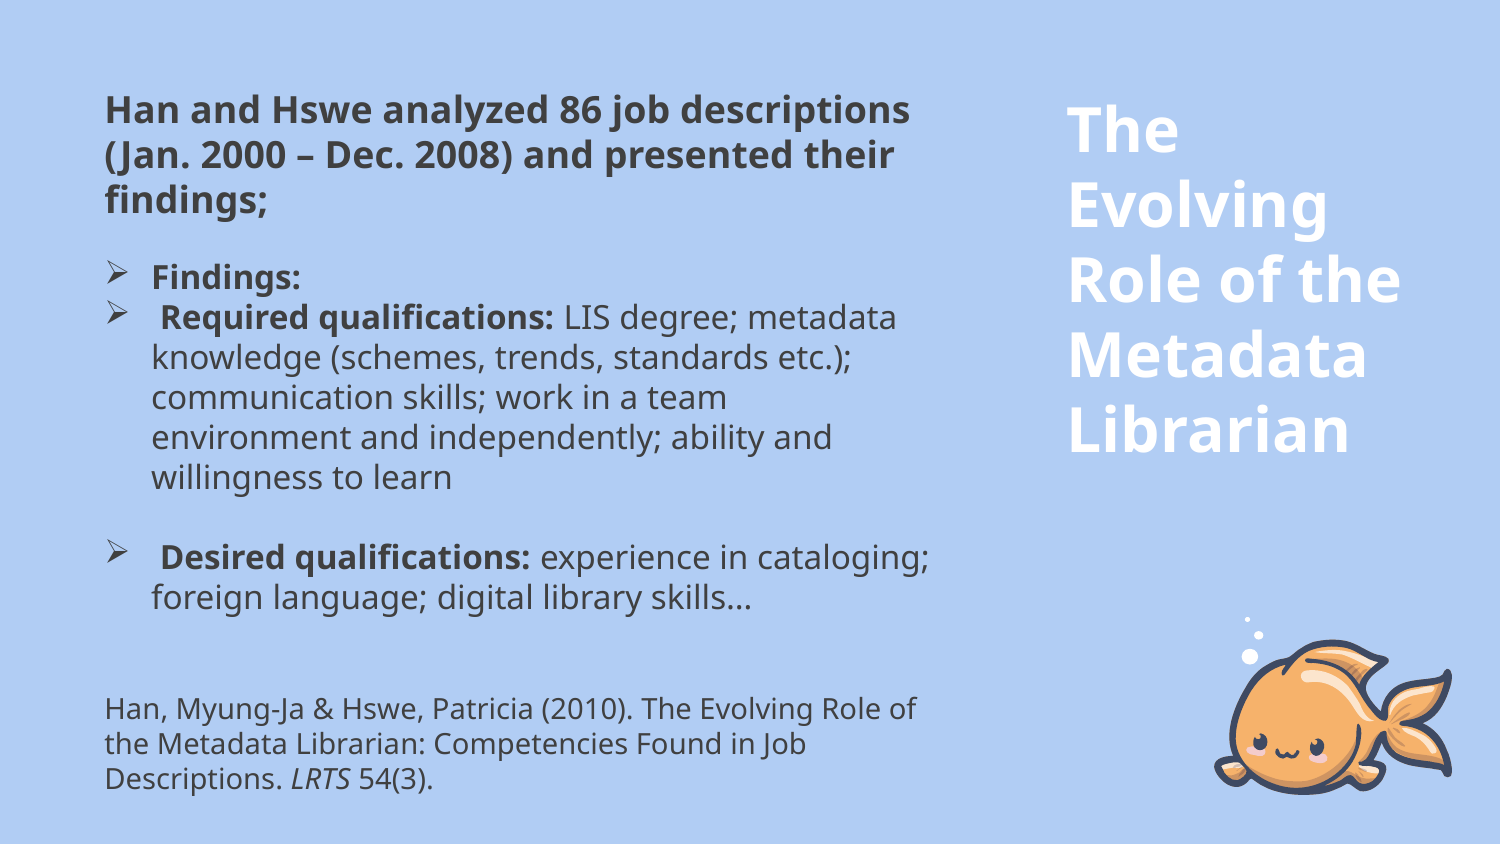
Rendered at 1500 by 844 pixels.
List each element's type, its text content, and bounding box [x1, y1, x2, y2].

text_box Han and Hswe analyzed 86 job descriptions (Jan. 2000 – Dec. 2008) and presented their findings; Findings: Required qualifications: LIS degree; metadata knowledge (schemes, trends, standards etc.); communication skills; work in a team environment and independently; ability and willingness to learn Desired qualifications: experience in cataloging; foreign language; digital library skills… Han, Myung-Ja & Hswe, Patricia (2010). The Evolving Role of the Metadata Librarian: Competencies Found in Job Descriptions. LRTS 54(3). [89, 101, 951, 781]
list The Evolving Role of the Metadata Librarian [1051, 75, 1460, 774]
